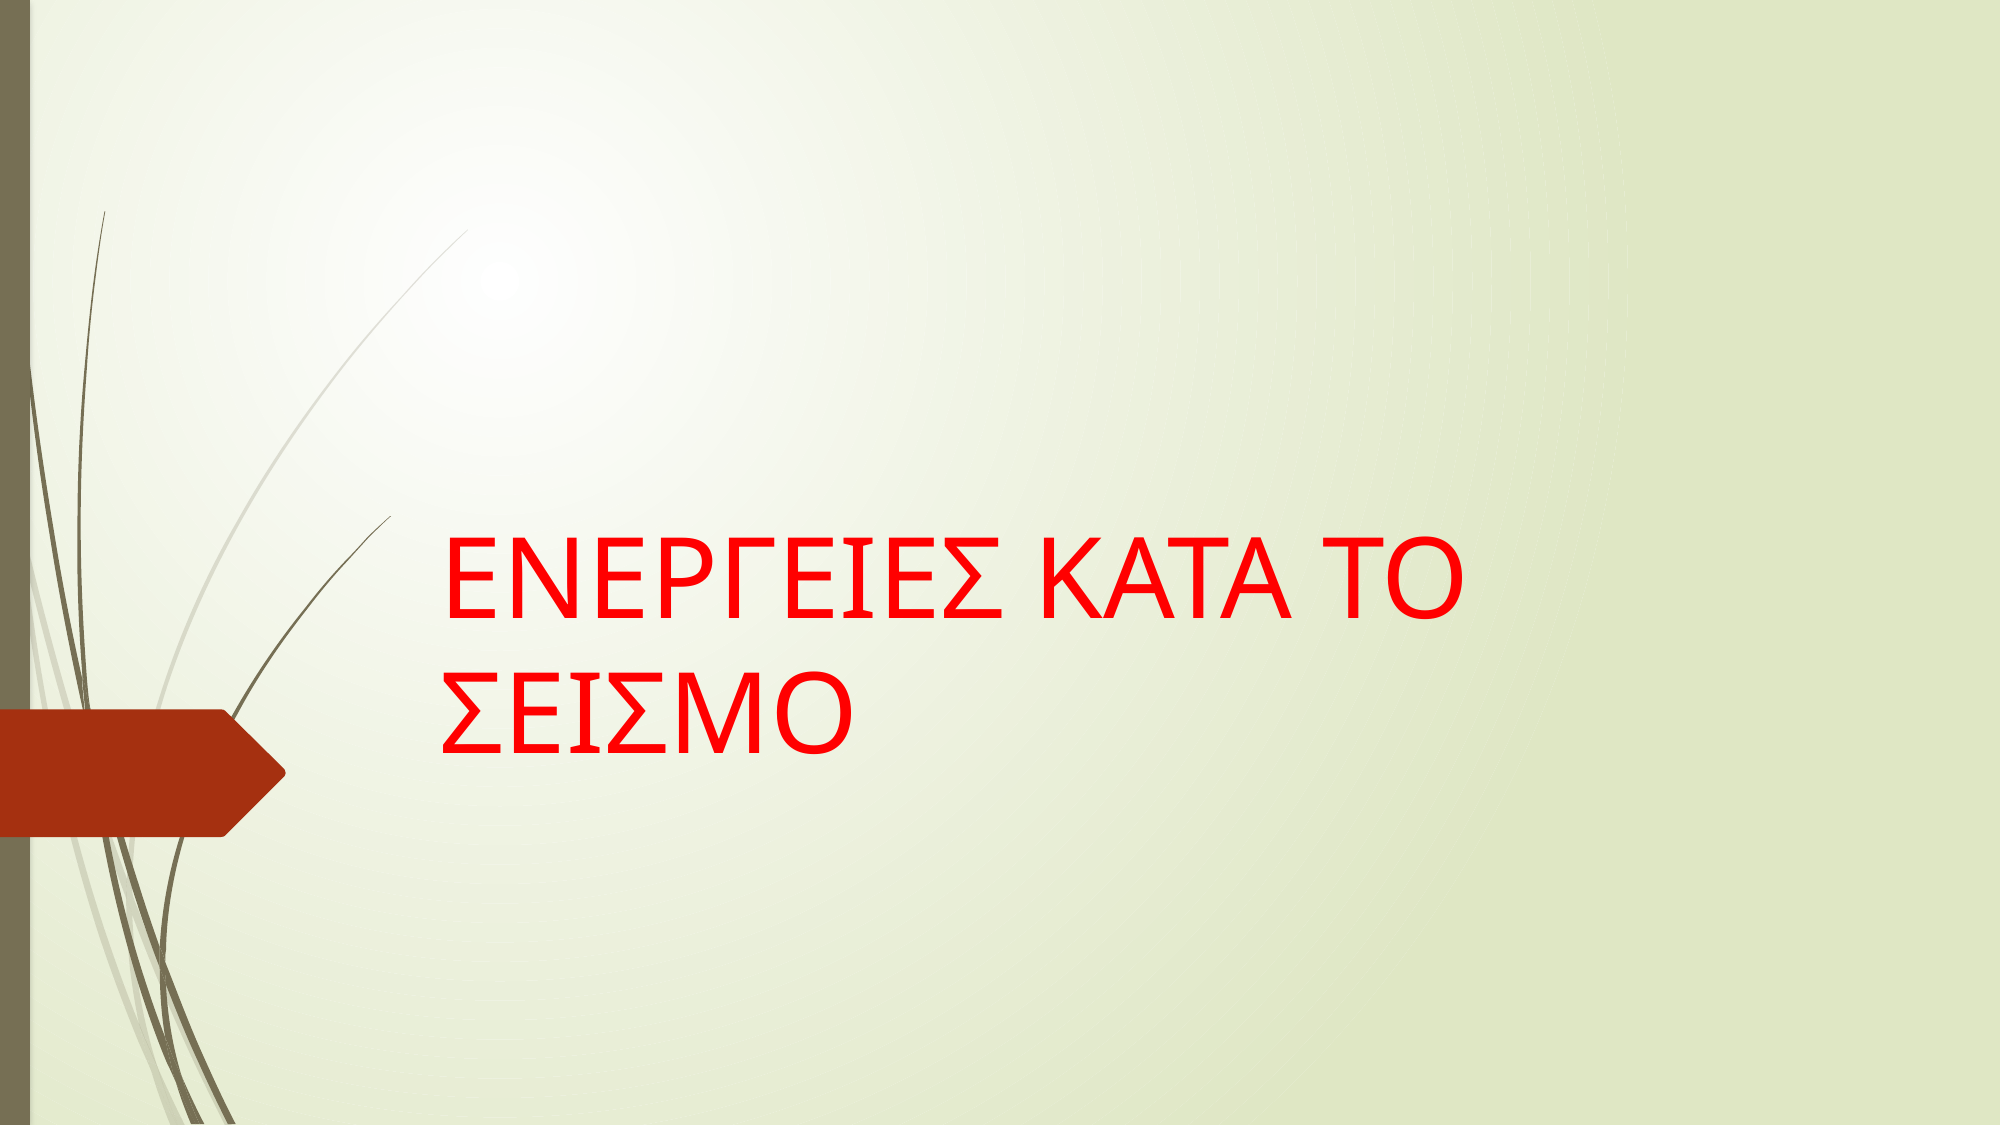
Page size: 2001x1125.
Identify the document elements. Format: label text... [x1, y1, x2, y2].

title ΕΝΕΡΓΕΙΕΣ ΚΑΤΑ ΤΟ ΣΕΙΣΜΟ [424, 412, 1888, 784]
